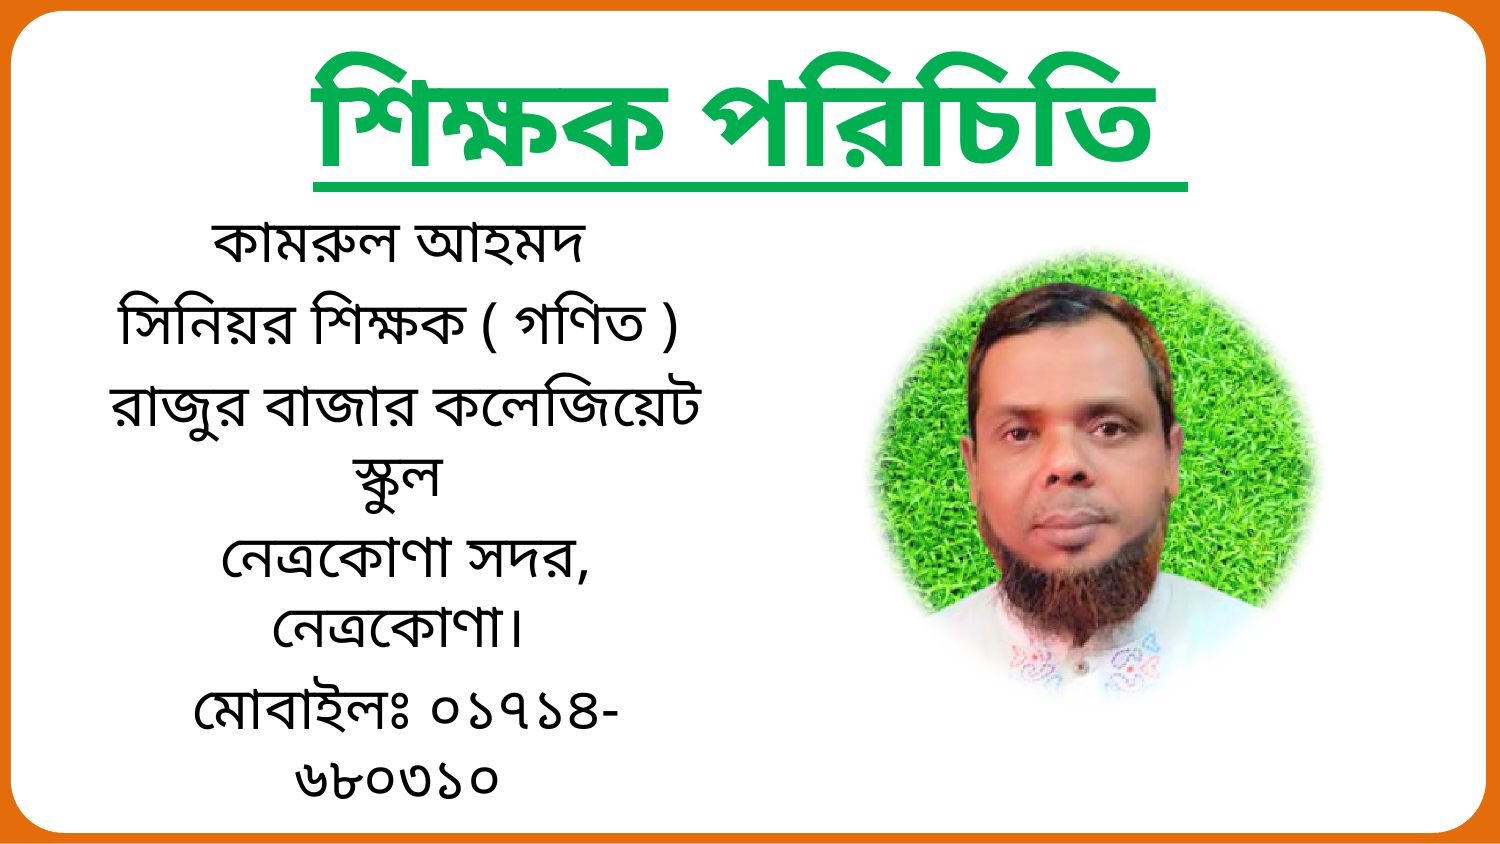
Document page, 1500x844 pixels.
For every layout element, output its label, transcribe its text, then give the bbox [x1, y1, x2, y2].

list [859, 240, 1329, 710]
list কামরুল আহমদ সিনিয়র শিক্ষক ( গণিত ) রাজুর বাজার কলেজিয়েট স্কুল নেত্রকোণা সদর, নেত্রকোণা। মোবাইলঃ ০১৭১৪-৬৮০৩১০ [75, 196, 738, 754]
title শিক্ষক পরিচিতি [75, 33, 1425, 175]
